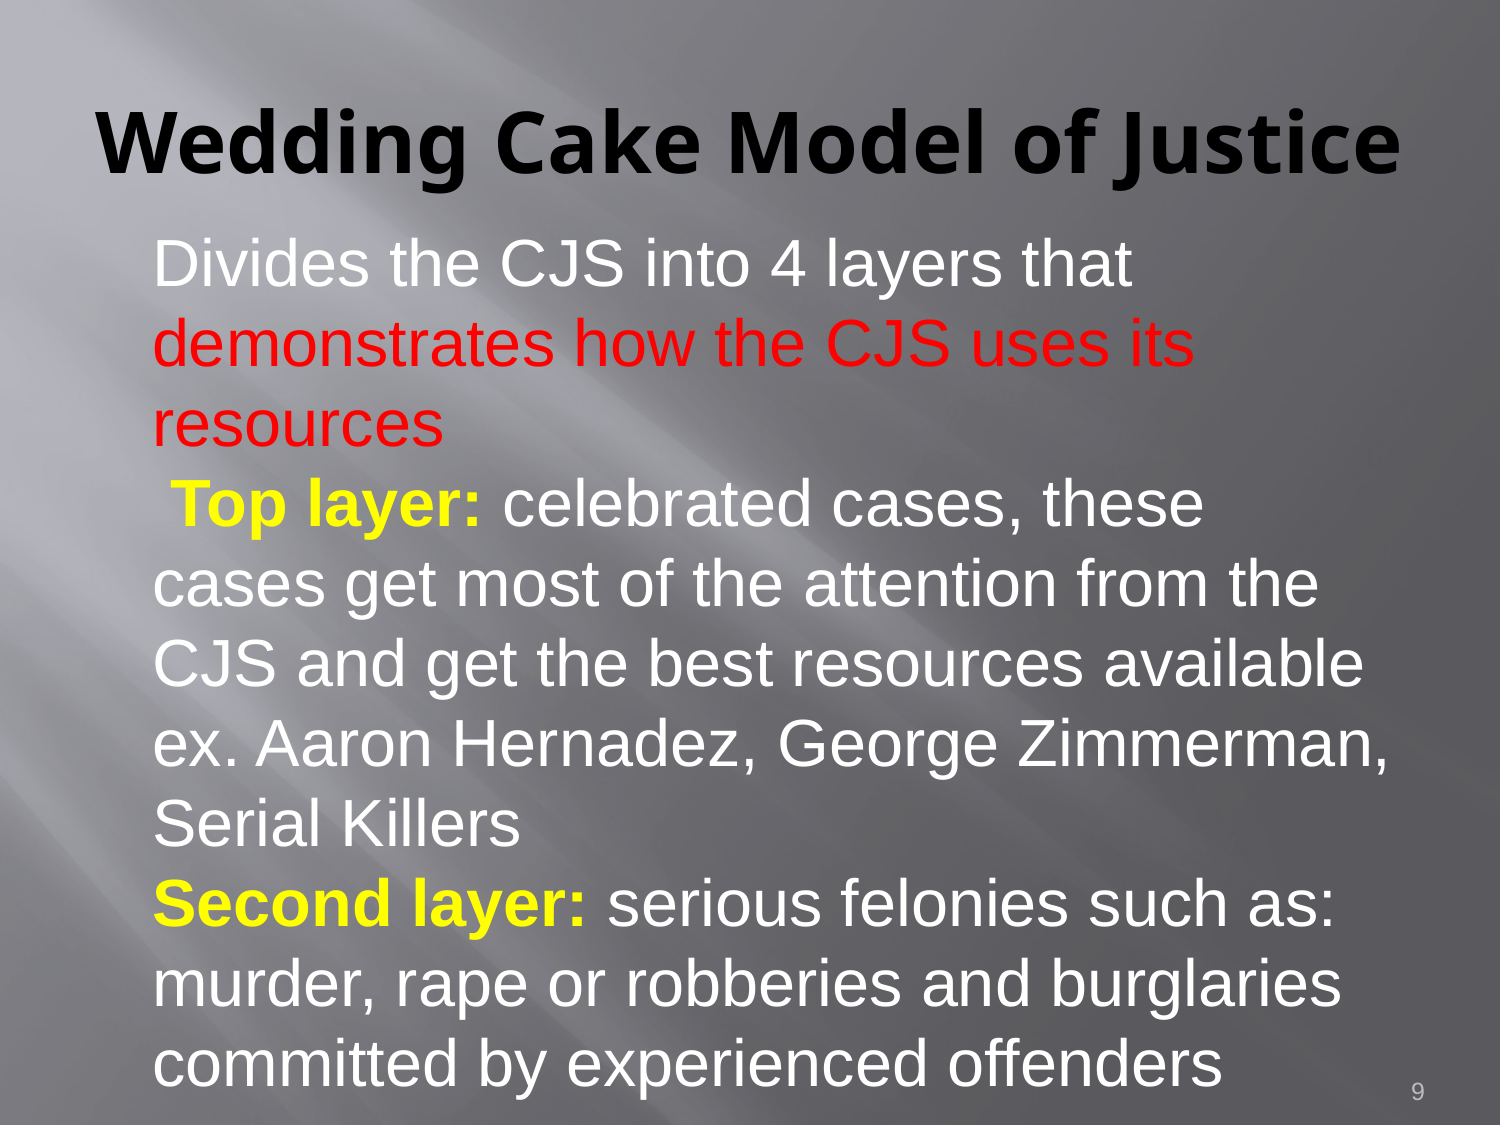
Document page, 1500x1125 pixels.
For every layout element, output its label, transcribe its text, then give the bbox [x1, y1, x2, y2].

title Wedding Cake Model of Justice [75, 45, 1425, 233]
slide_number 9 [1299, 1052, 1425, 1113]
text_box Divides the CJS into 4 layers that demonstrates how the CJS uses its resources Top layer: celebrated cases, these cases get most of the attention from the CJS and get the best resources available ex. Aaron Hernadez, George Zimmerman, Serial Killers Second layer: serious felonies such as: murder, rape or robberies and burglaries committed by experienced offenders [137, 212, 1413, 1107]
